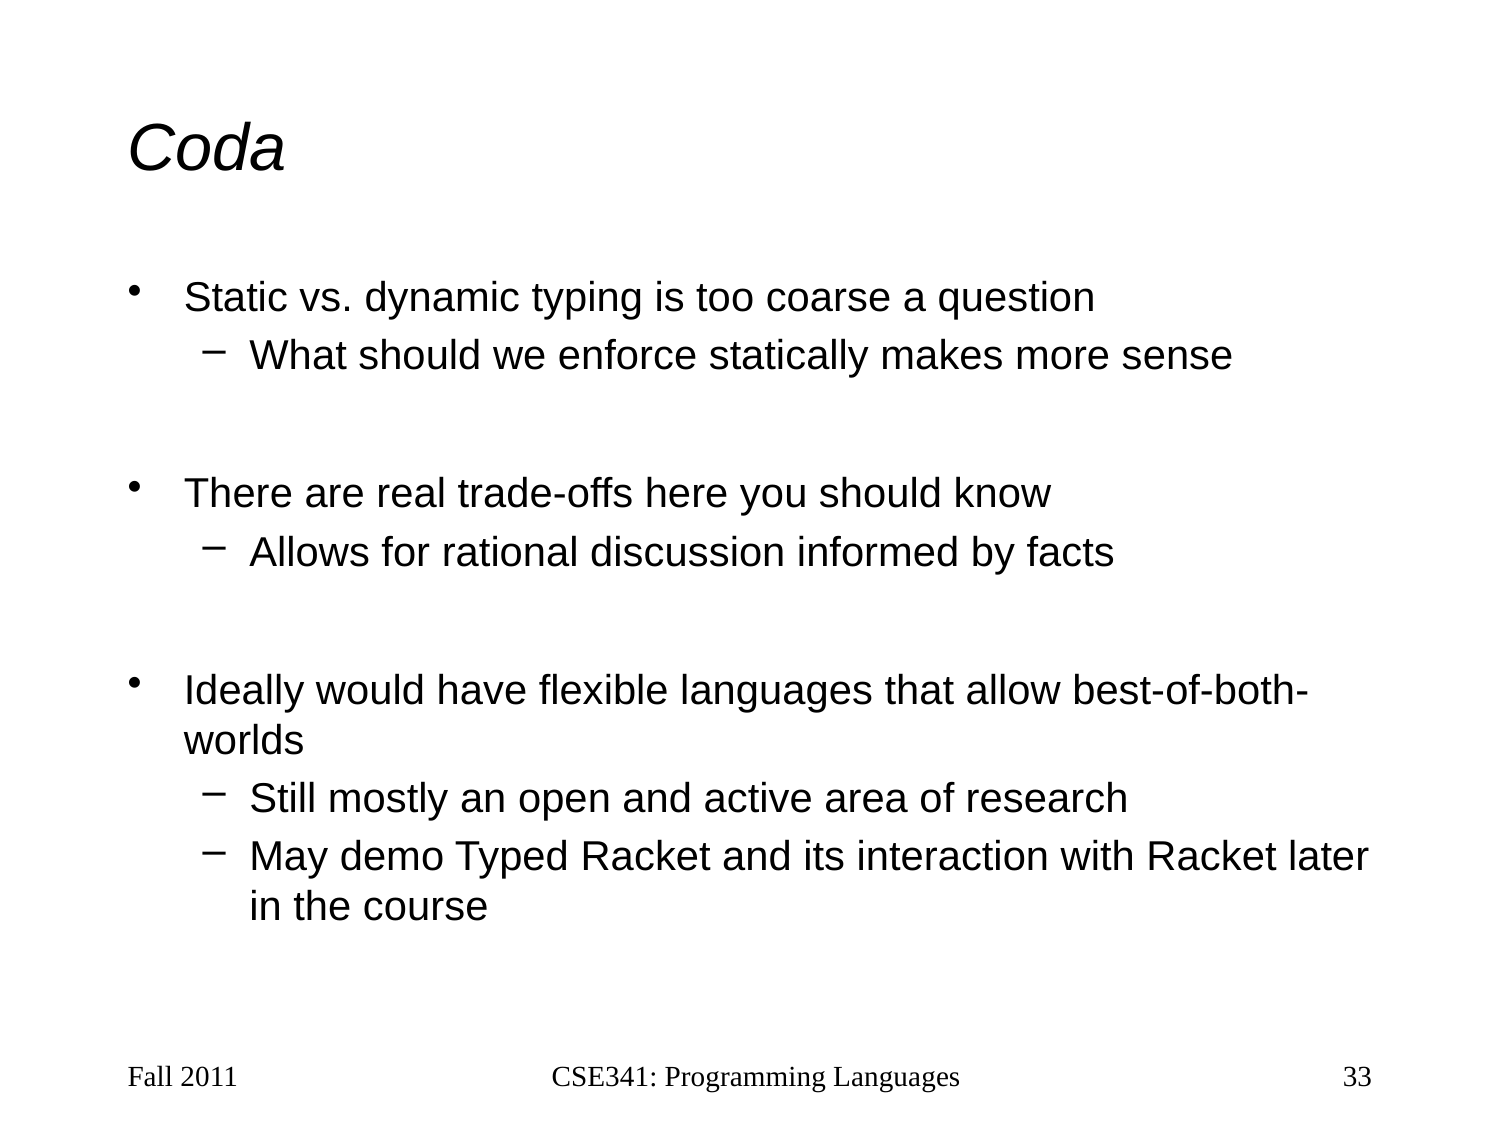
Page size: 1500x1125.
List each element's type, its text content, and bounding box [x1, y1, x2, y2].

footer CSE341: Programming Languages [474, 1049, 1038, 1125]
slide_number Fall 2011 [112, 1049, 426, 1125]
list Static vs. dynamic typing is too coarse a question What should we enforce statically makes more sense There are real trade-offs here you should know Allows for rational discussion informed by facts Ideally would have flexible languages that allow best-of-both-worlds Still mostly an open and active area of research May demo Typed Racket and its interaction with Racket later in the course [112, 262, 1388, 1001]
title Coda [112, 49, 1388, 238]
slide_number 33 [1074, 1049, 1388, 1125]
